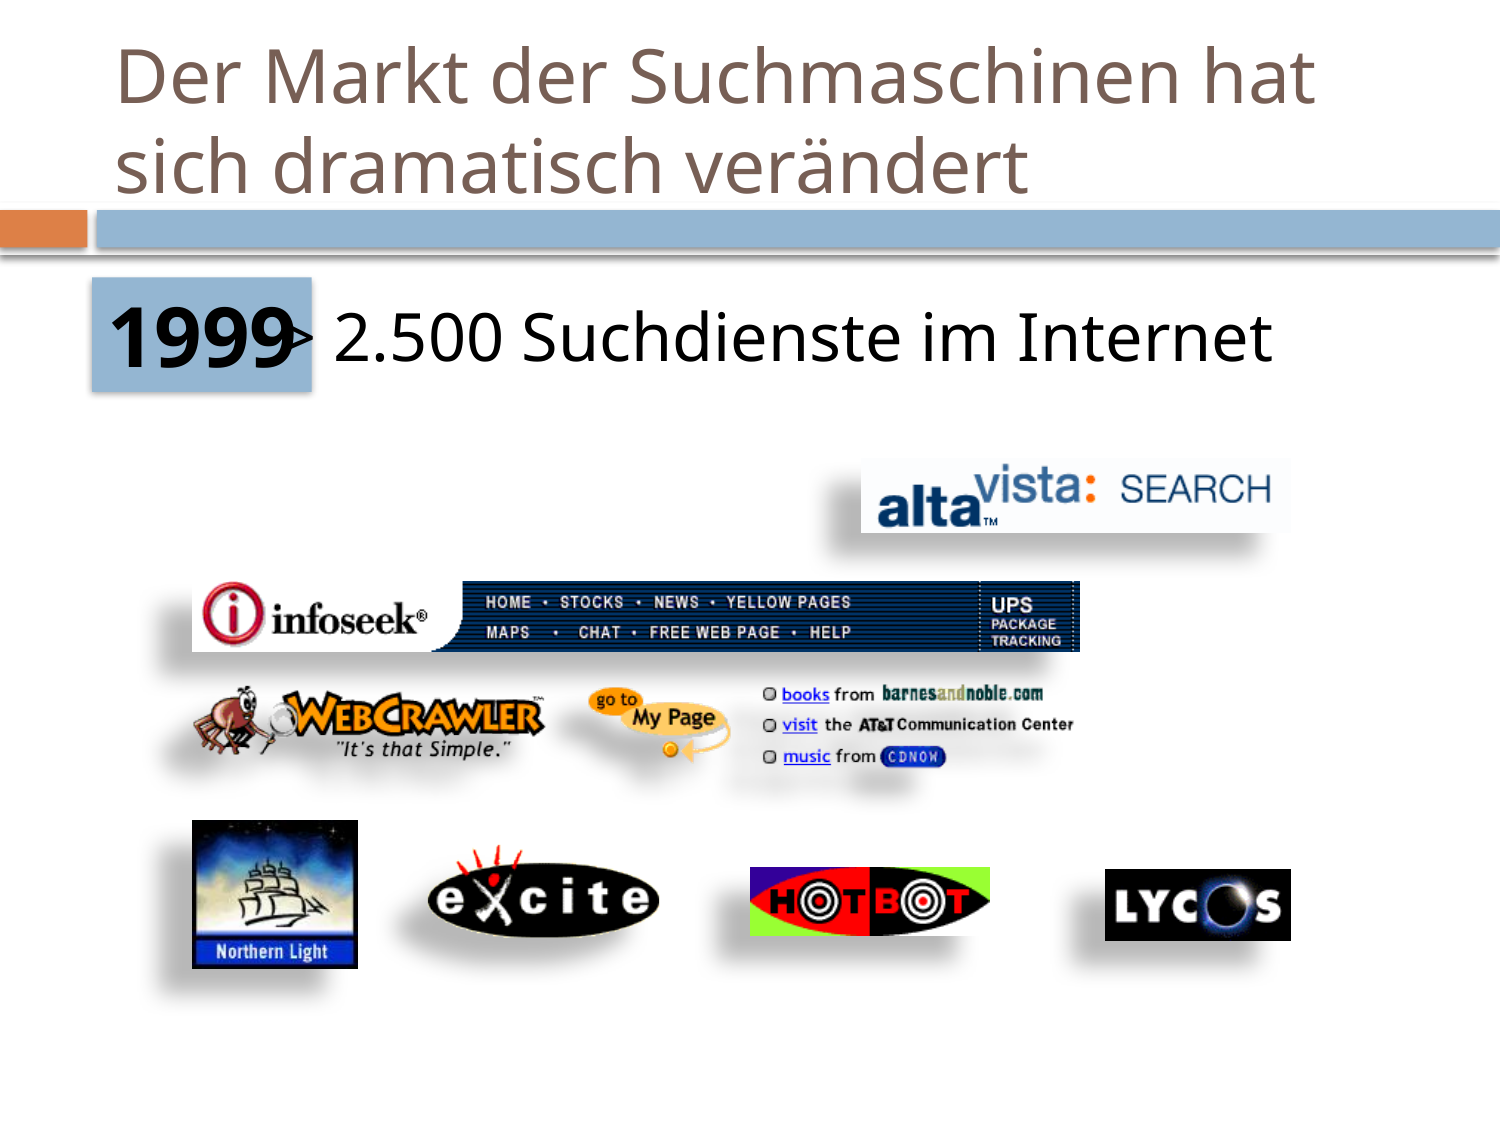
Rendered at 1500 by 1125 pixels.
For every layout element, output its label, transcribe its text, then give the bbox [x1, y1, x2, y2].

title Der Markt der Suchmaschinen hat sich dramatisch verändert [99, 37, 1438, 200]
text_box > 2.500 Suchdienste im Internet [263, 287, 1290, 382]
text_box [191, 458, 1291, 969]
text_box 1999 [92, 277, 312, 392]
